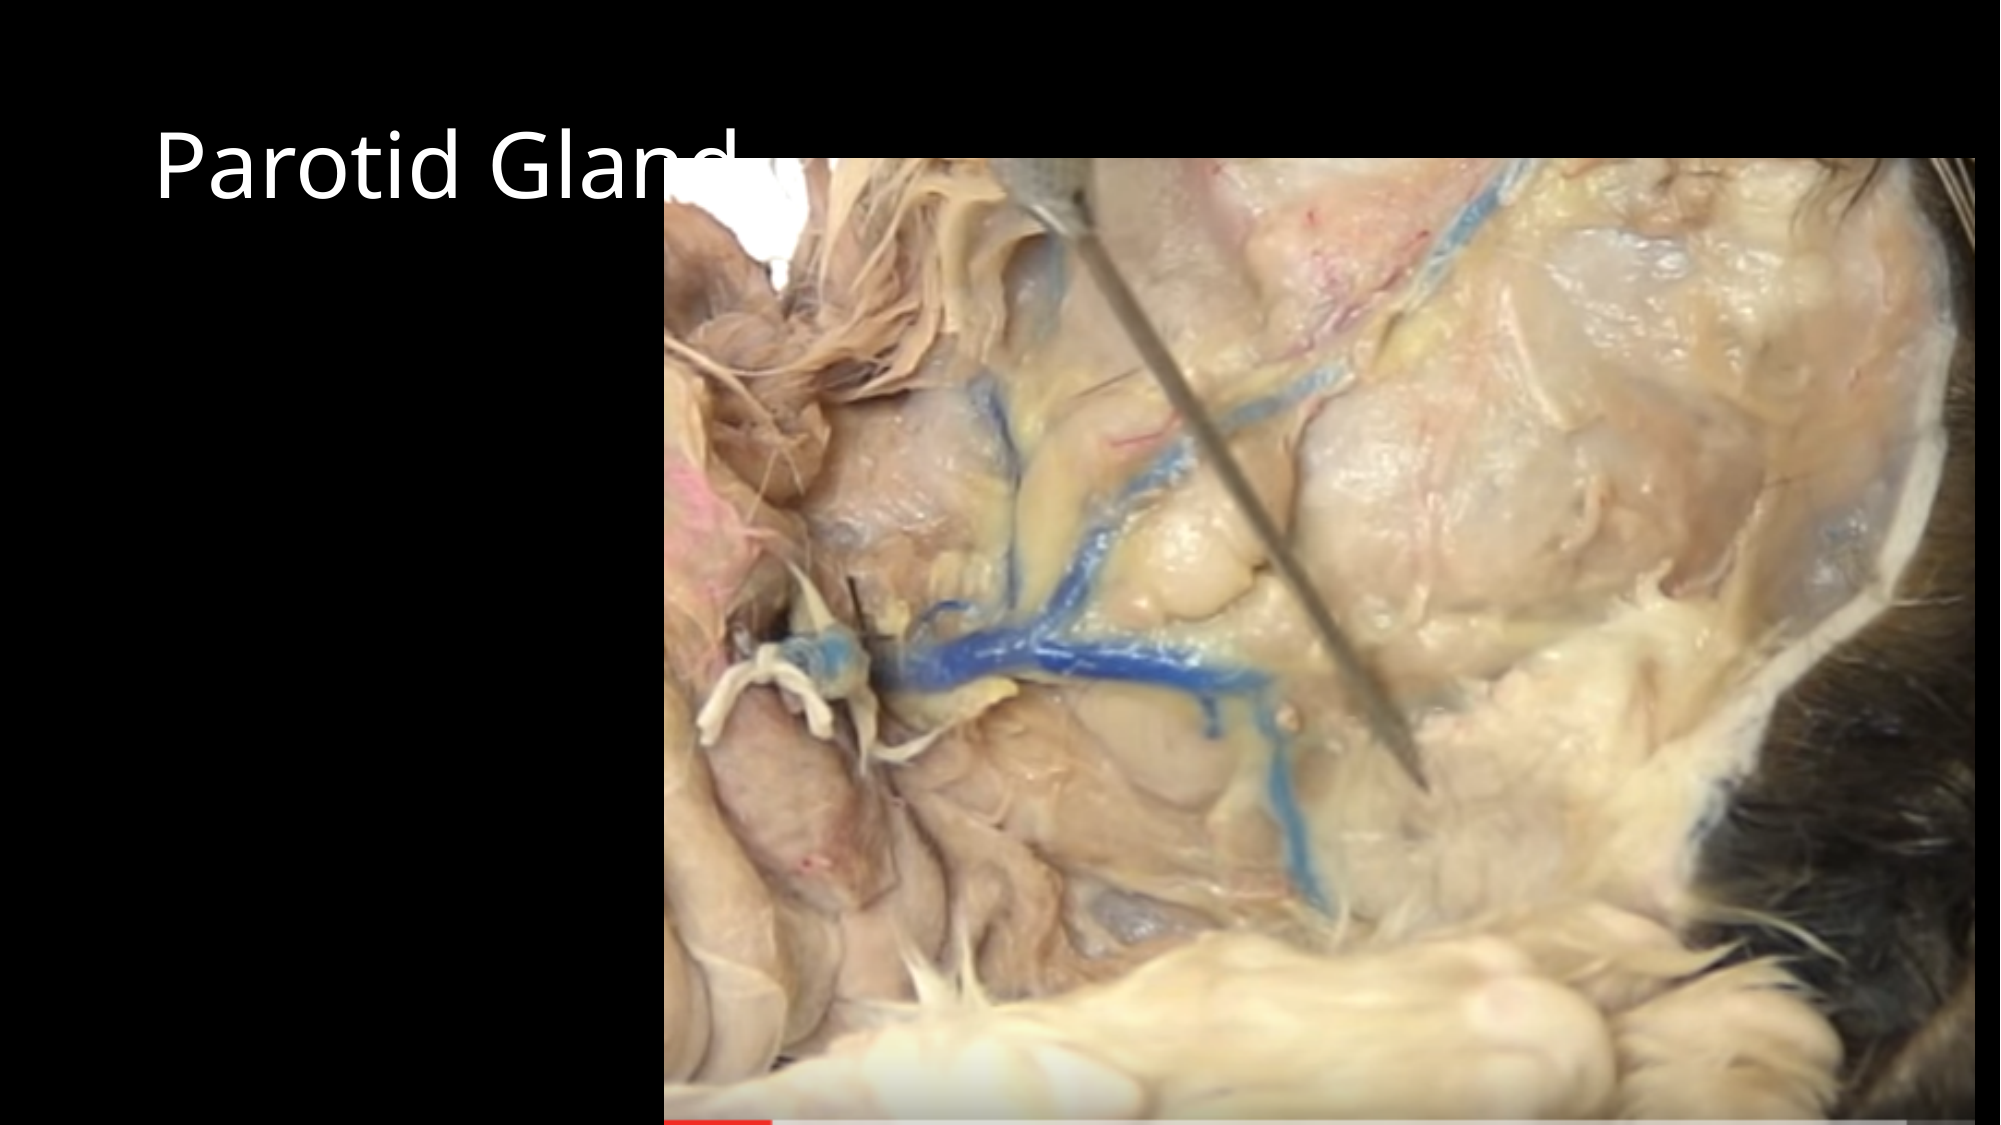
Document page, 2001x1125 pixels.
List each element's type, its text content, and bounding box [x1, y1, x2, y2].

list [664, 159, 1975, 1125]
title Parotid Gland [137, 59, 1863, 278]
